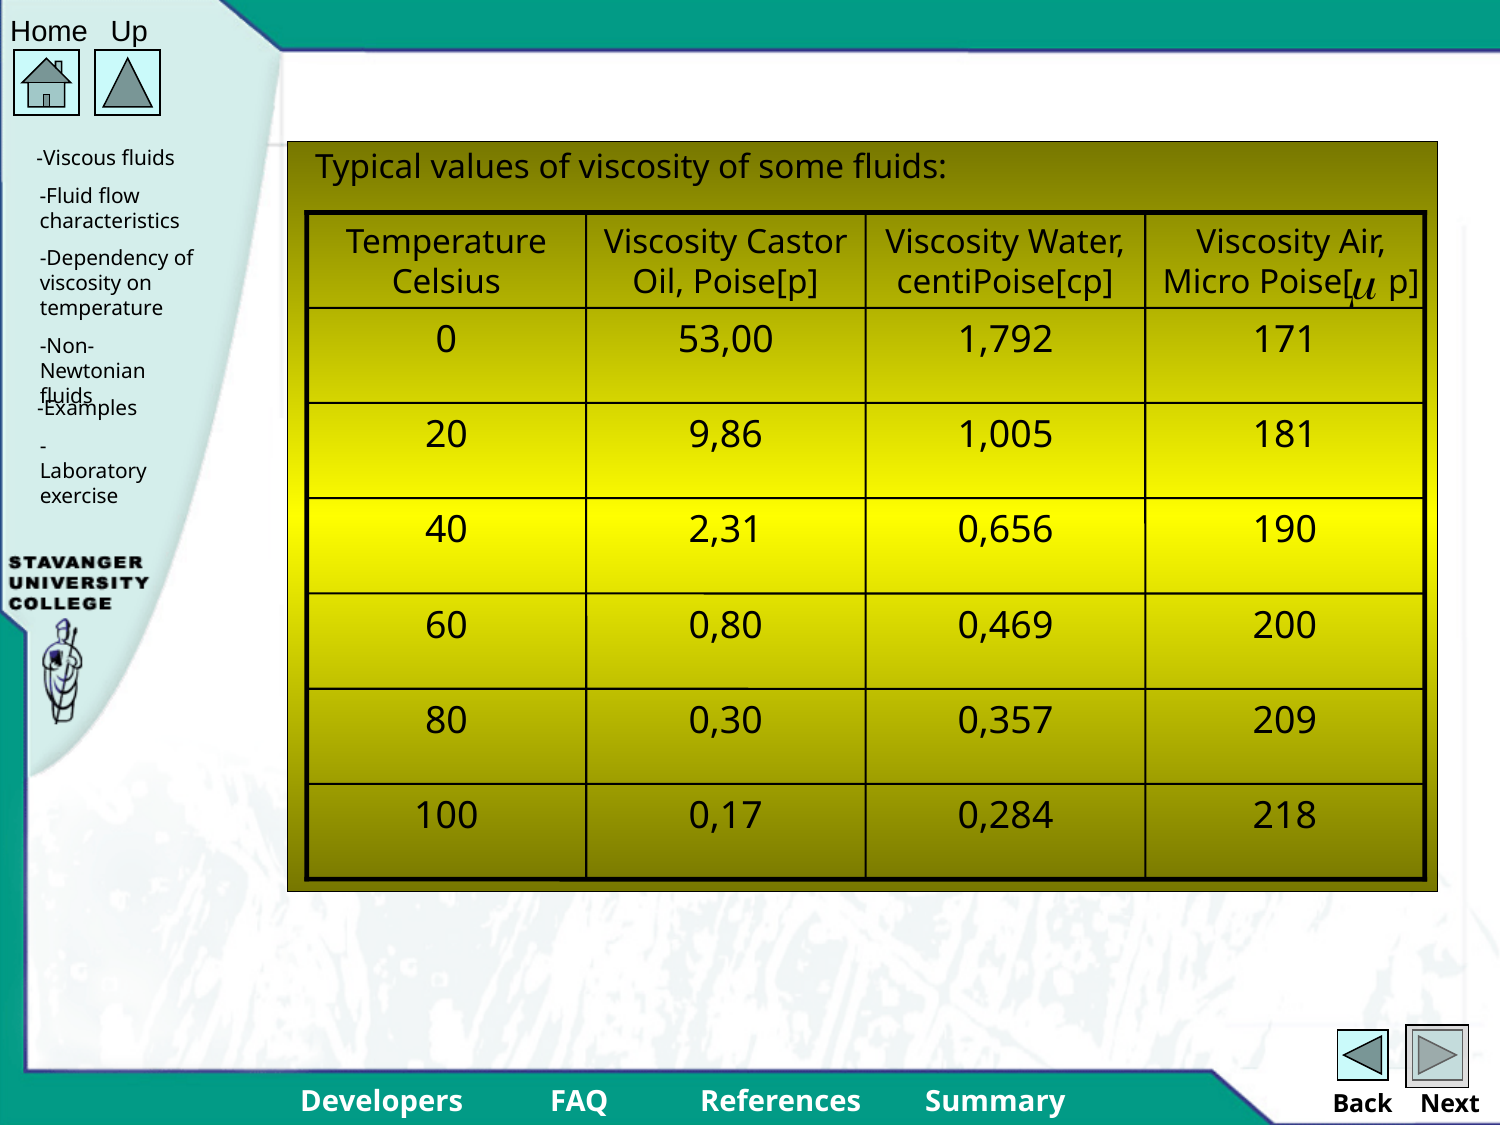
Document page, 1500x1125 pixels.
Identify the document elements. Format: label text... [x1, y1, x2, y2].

text_box Next [1400, 1079, 1500, 1125]
picture [0, 0, 1500, 1125]
text_box Back [1312, 1079, 1400, 1125]
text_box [287, 137, 1438, 892]
text_box [1406, 1024, 1469, 1088]
text_box [95, 49, 159, 113]
text_box [1337, 1029, 1388, 1079]
